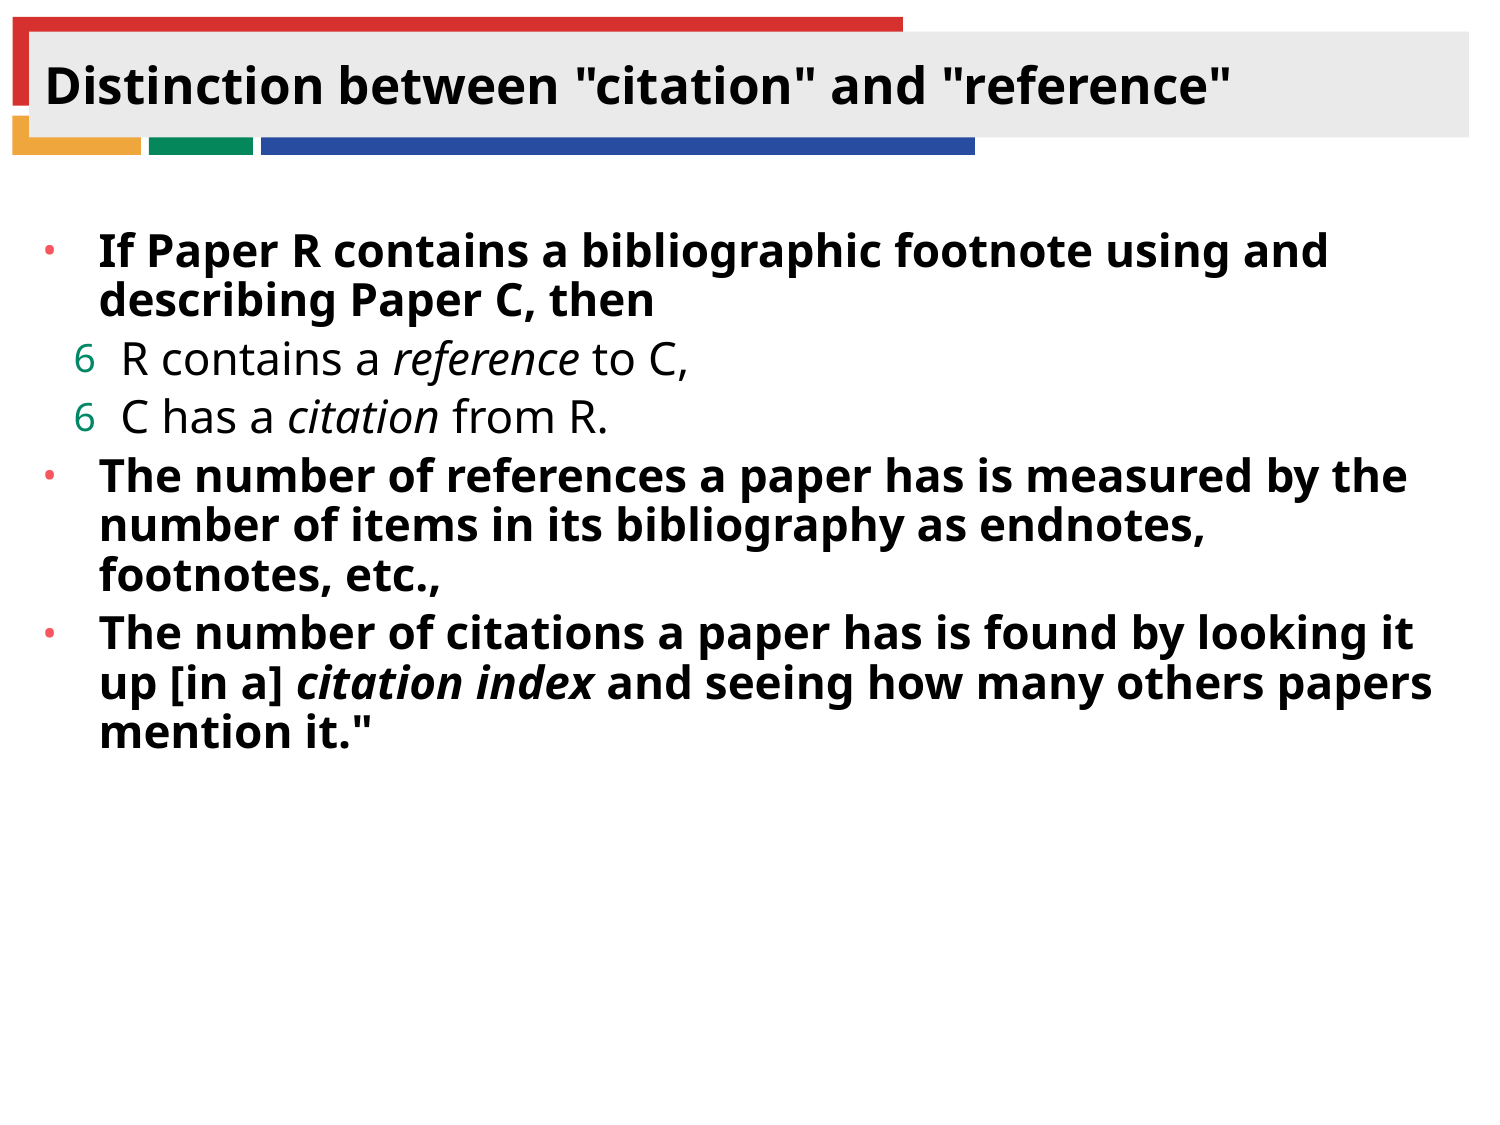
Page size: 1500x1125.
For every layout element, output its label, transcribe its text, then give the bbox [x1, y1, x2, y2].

title Distinction between "citation" and "reference" [28, 31, 1470, 138]
list If Paper R contains a bibliographic footnote using and describing Paper C, then R contains a reference to C, C has a citation from R. The number of references a paper has is measured by the number of items in its bibliography as endnotes, footnotes, etc., The number of citations a paper has is found by looking it up [in a] citation index and seeing how many others papers mention it." [26, 219, 1453, 1048]
